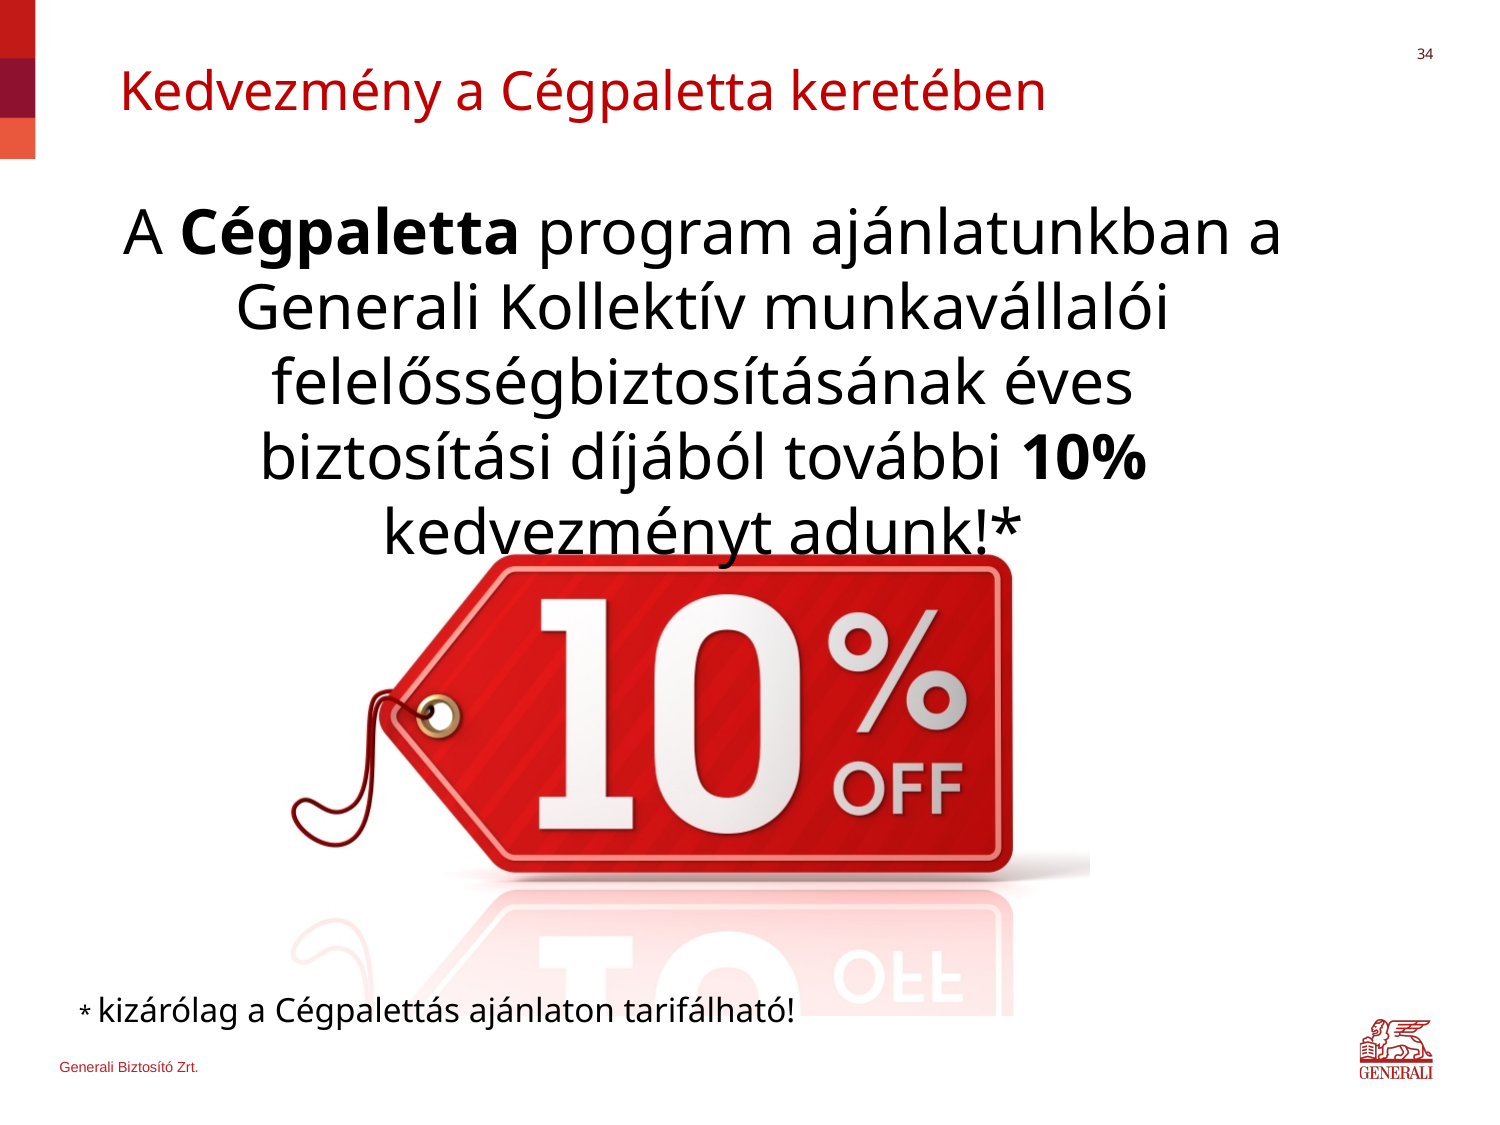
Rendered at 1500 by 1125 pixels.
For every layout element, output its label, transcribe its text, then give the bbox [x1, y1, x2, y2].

text_box A Cégpaletta program ajánlatunkban a Generali Kollektív munkavállalói felelősségbiztosításának éves biztosítási díjából további 10% kedvezményt adunk!* [104, 184, 1303, 575]
text_box * kizárólag a Cégpalettás ajánlaton tarifálható! [63, 981, 1263, 1037]
slide_number 34 [1400, 44, 1434, 75]
picture [230, 456, 1090, 1016]
text_box Generali Biztosító Zrt. [57, 1058, 231, 1078]
text_box Kedvezmény a Cégpaletta keretében [104, 48, 1418, 129]
